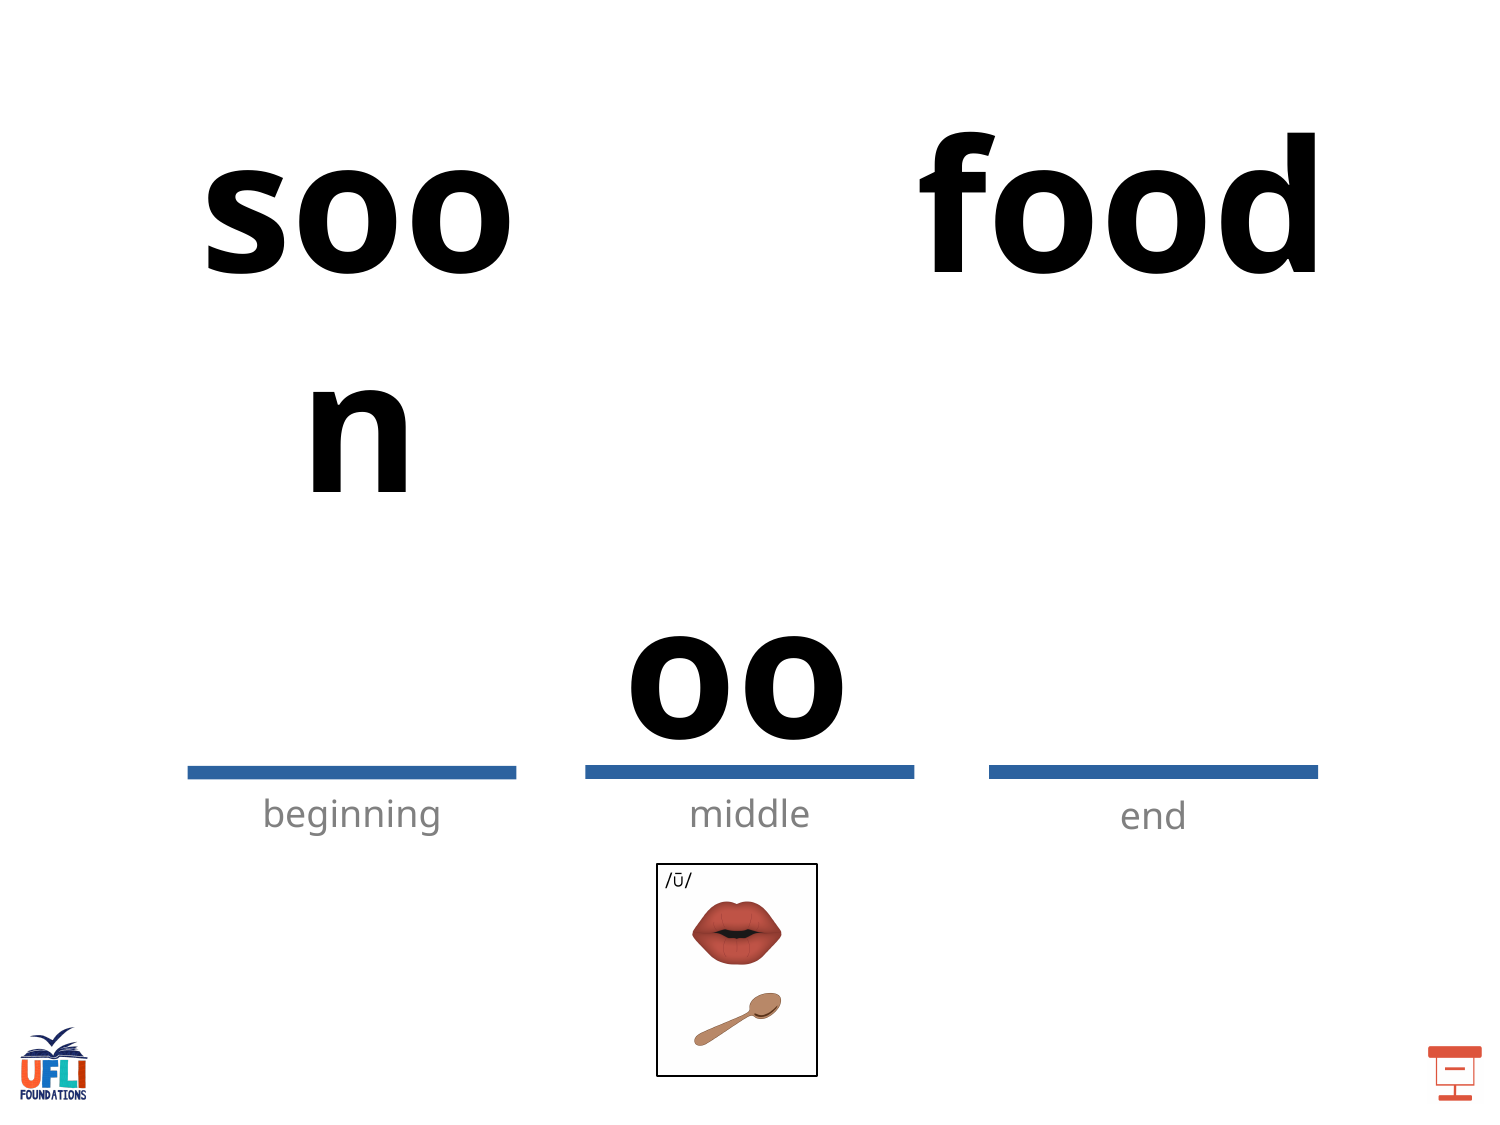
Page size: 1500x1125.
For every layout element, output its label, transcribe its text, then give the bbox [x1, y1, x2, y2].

text_box food [846, 82, 1401, 317]
picture [1427, 1043, 1484, 1104]
text_box soon [127, 82, 593, 537]
text_box oo [582, 548, 893, 783]
picture [658, 864, 817, 1075]
picture [16, 1027, 90, 1103]
